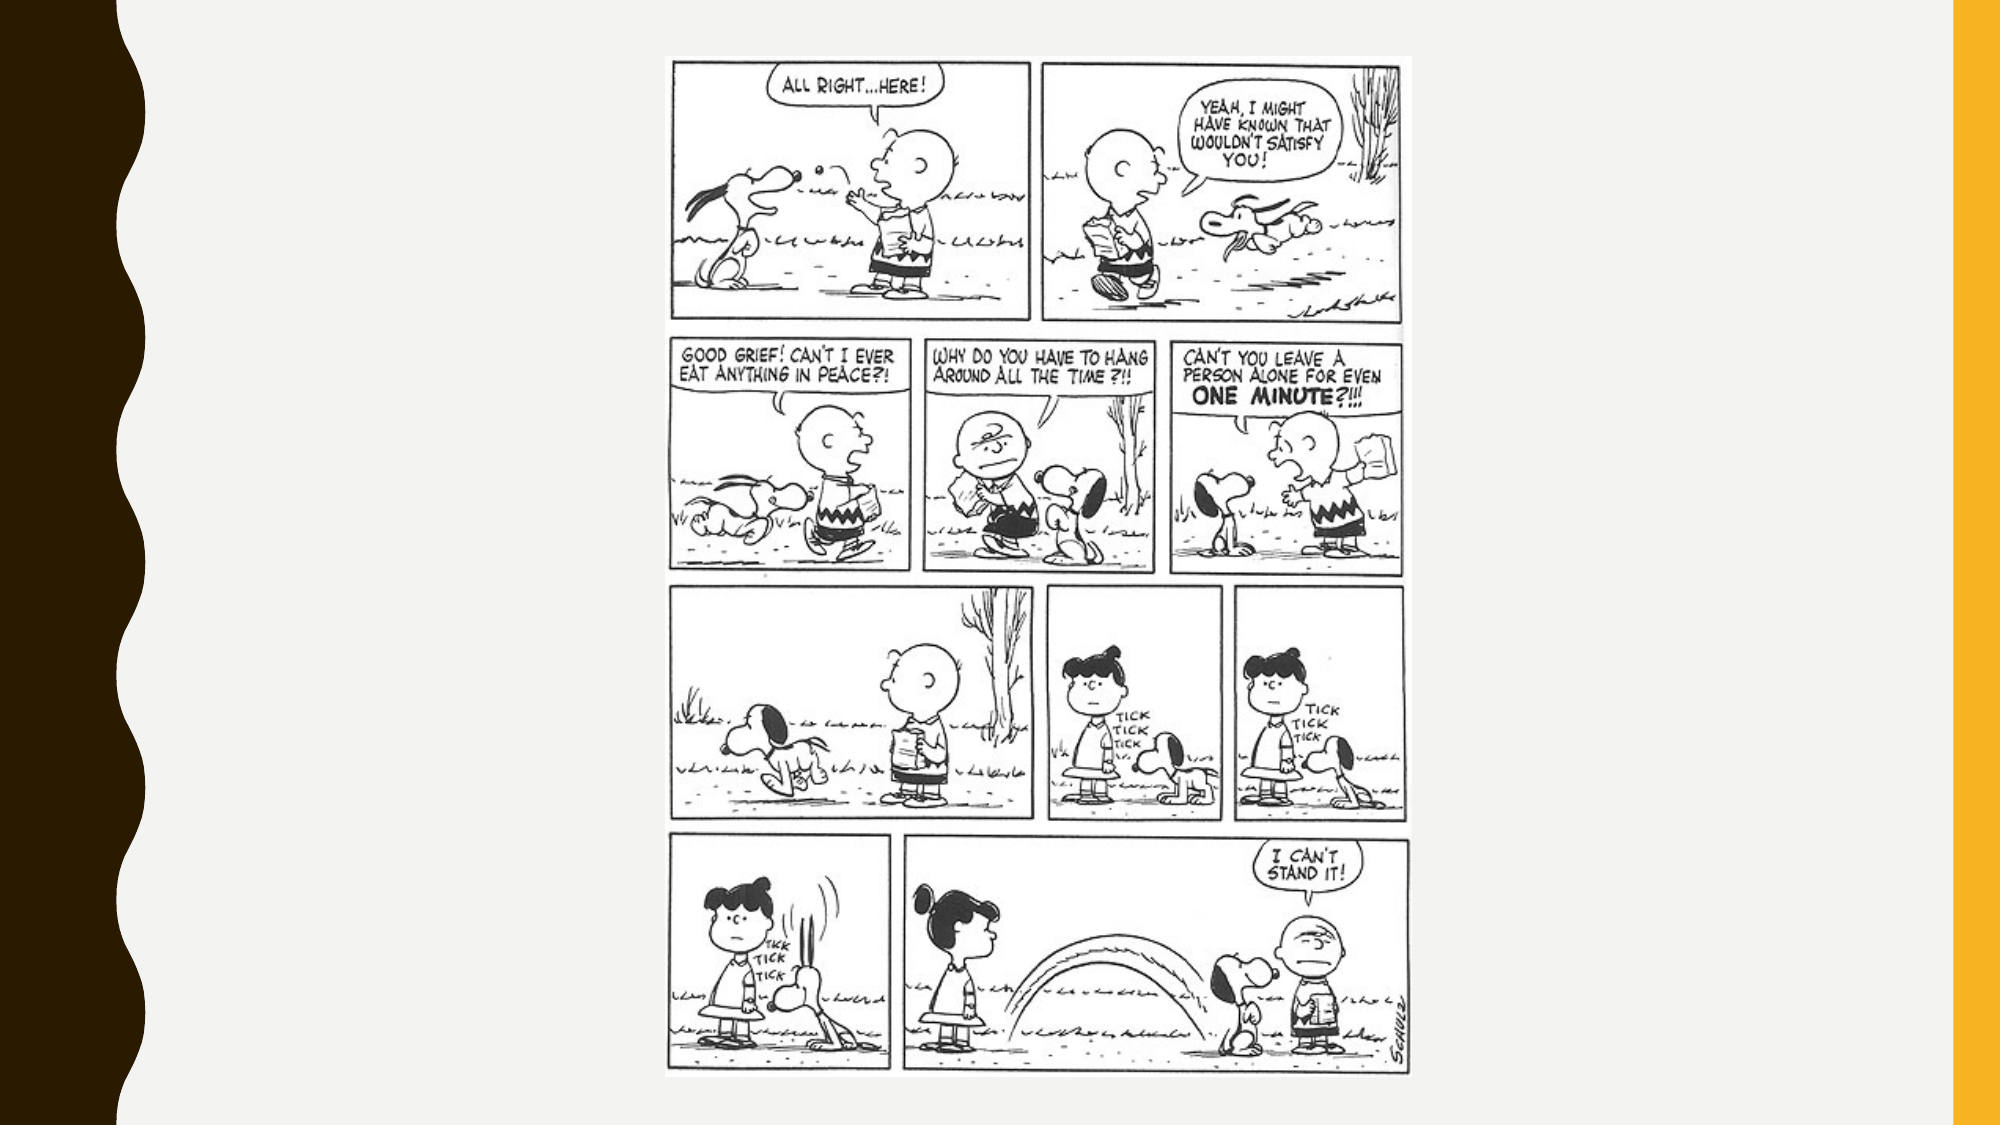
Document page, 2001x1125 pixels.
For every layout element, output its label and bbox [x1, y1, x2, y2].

list [665, 56, 1412, 1077]
